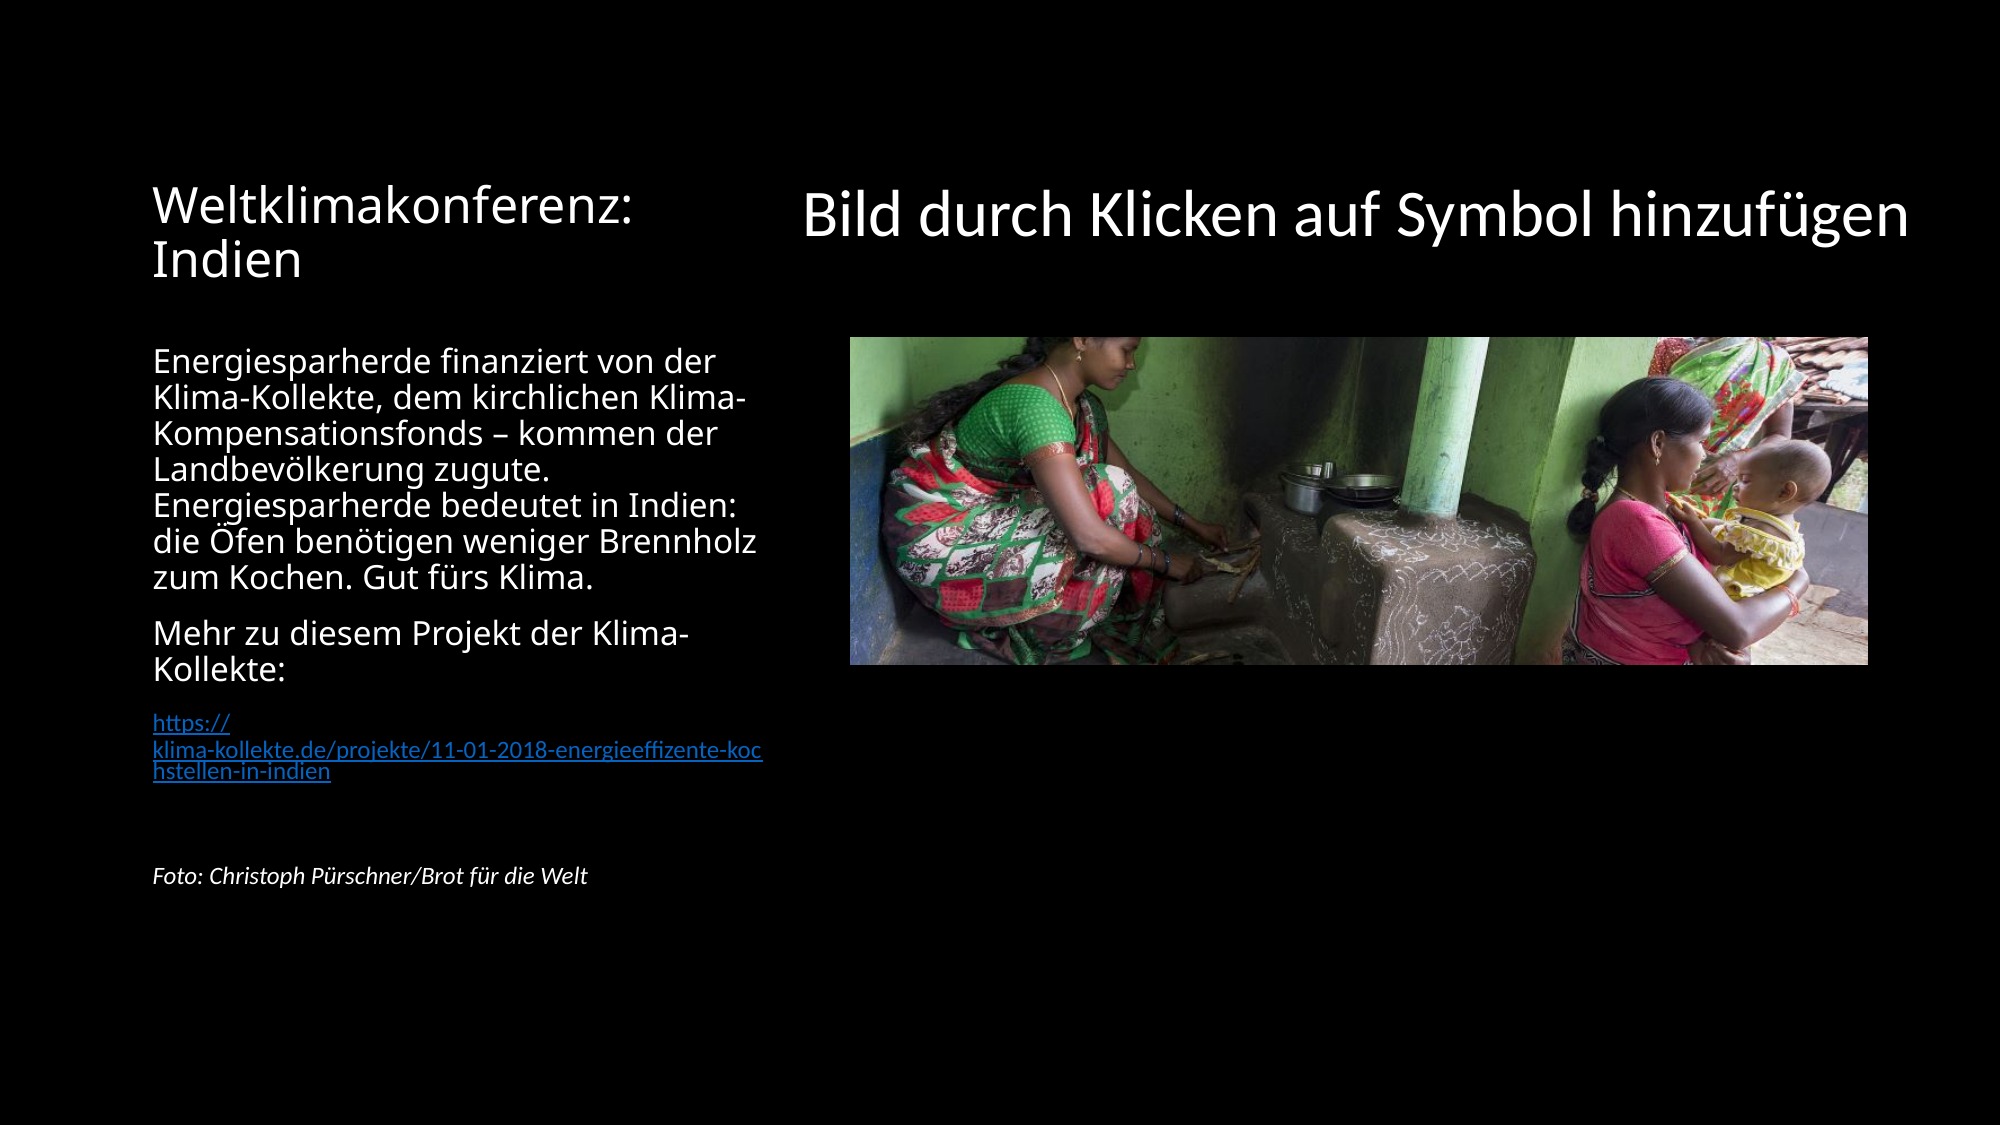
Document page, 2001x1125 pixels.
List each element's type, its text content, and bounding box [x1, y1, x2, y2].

list Energiesparherde finanziert von der Klima-Kollekte, dem kirchlichen Klima-Kompensationsfonds – kommen der Landbevölkerung zugute. Energiesparherde bedeutet in Indien: die Öfen benötigen weniger Brennholz zum Kochen. Gut fürs Klima. Mehr zu diesem Projekt der Klima-Kollekte: https://klima-kollekte.de/projekte/11-01-2018-energieeffizente-kochstellen-in-indien Foto: Christoph Pürschner/Brot für die Welt [137, 337, 783, 963]
picture [850, 161, 1868, 962]
title Weltklimakonferenz: Indien [137, 160, 783, 296]
